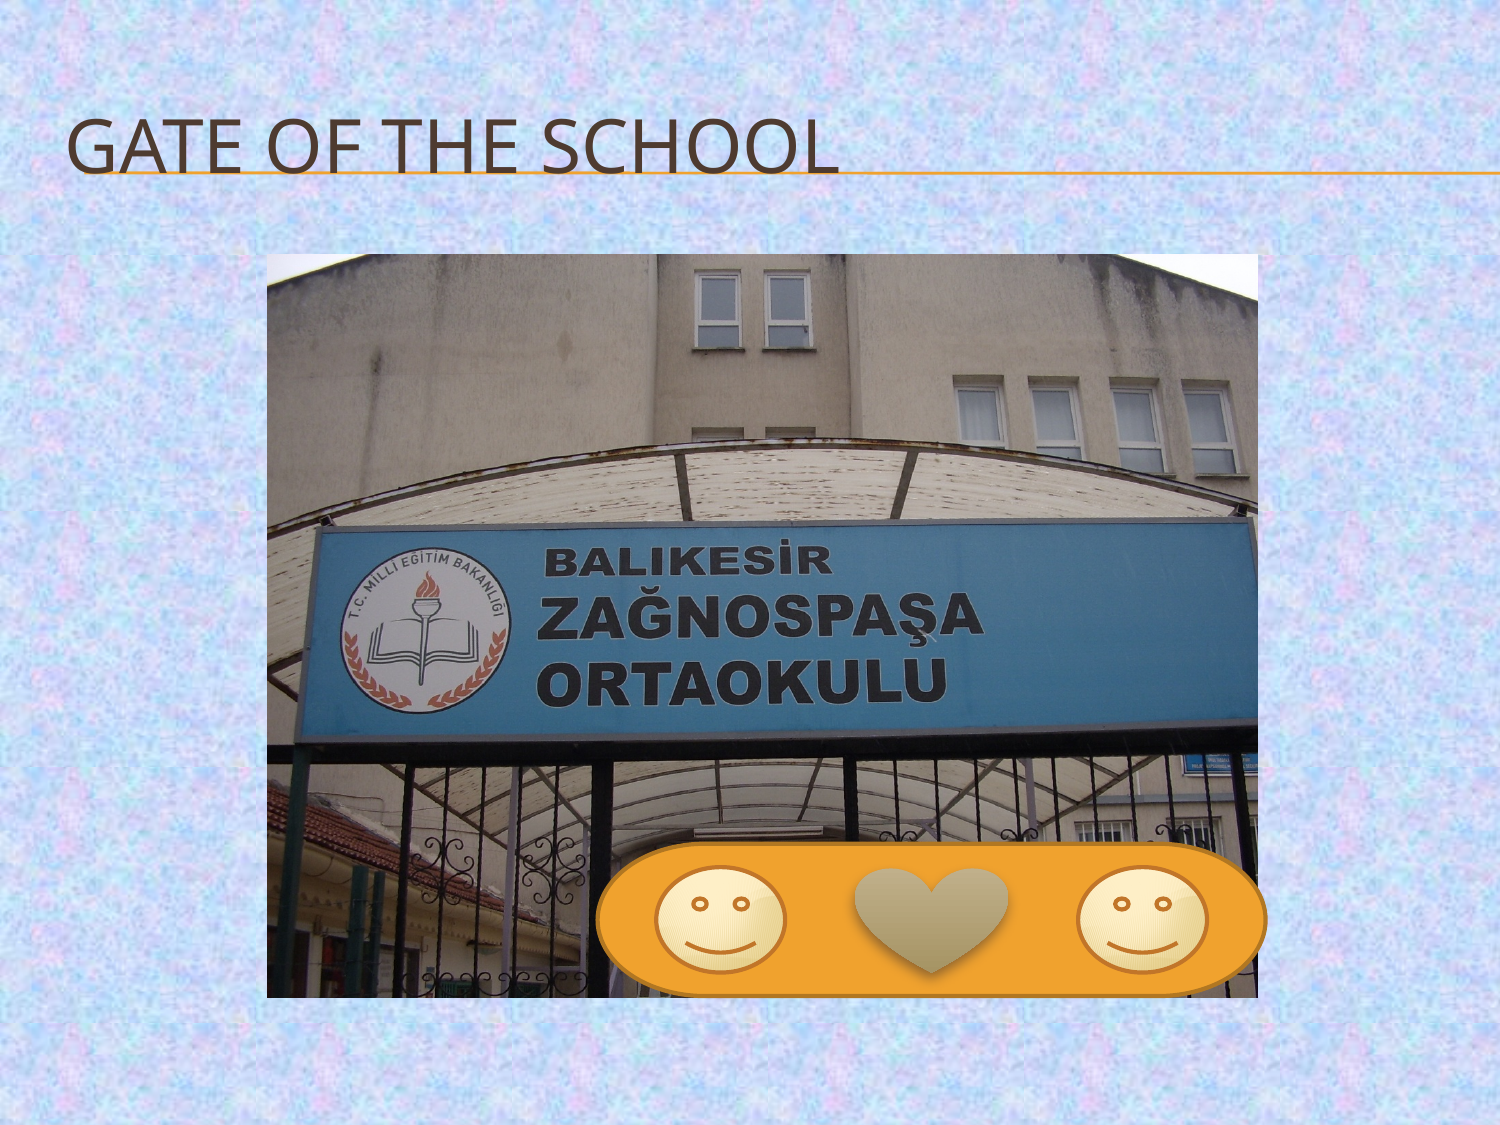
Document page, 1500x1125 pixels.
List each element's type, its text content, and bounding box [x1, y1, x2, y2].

title Gate of the school [50, 75, 1475, 213]
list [267, 254, 1258, 998]
picture [0, 0, 1500, 1125]
